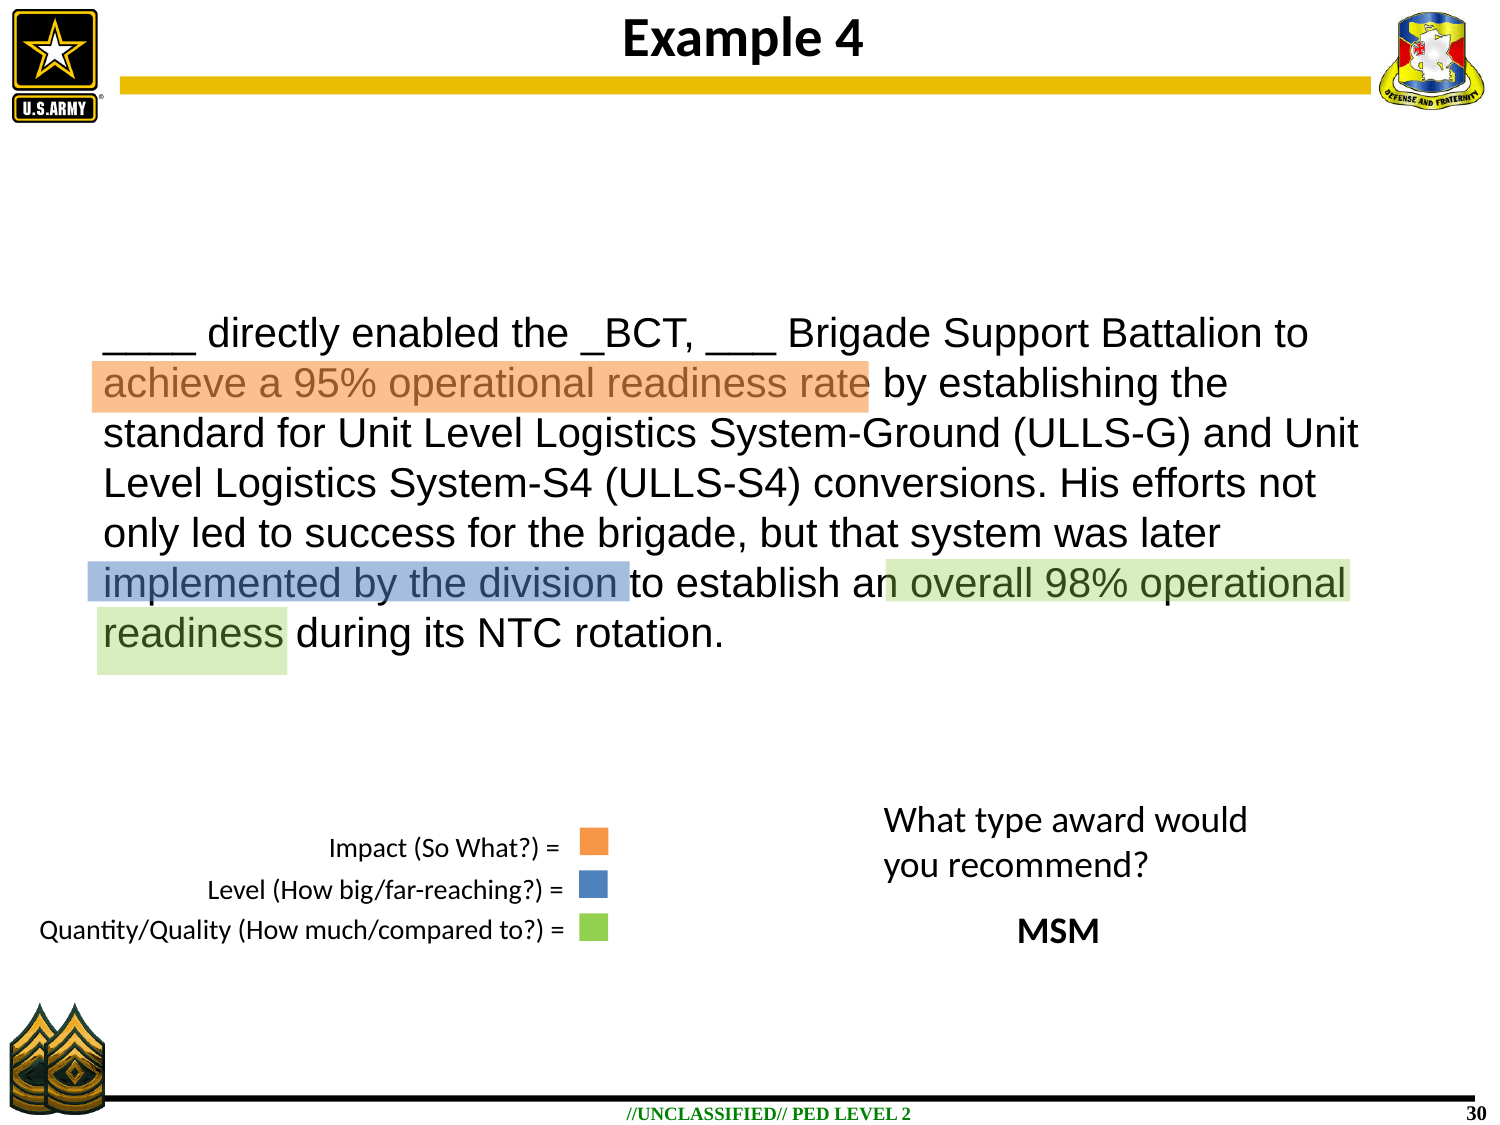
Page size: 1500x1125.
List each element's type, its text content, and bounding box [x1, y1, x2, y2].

text_box [578, 825, 611, 857]
text_box Impact (So What?) = [313, 822, 577, 864]
picture [12, 9, 105, 123]
title Example 4 [103, 0, 1397, 69]
picture [9, 1002, 105, 1115]
text_box [90, 359, 871, 415]
picture [1371, 9, 1492, 113]
list ____ directly enabled the _BCT, ___ Brigade Support Battalion to achieve a 95% operational readiness rate by establishing the standard for Unit Level Logistics System-Ground (ULLS-G) and Unit Level Logistics System-S4 (ULLS-S4) conversions. His efforts not only led to success for the brigade, but that system was later implemented by the division to establish an overall 98% operational readiness during its NTC rotation. [103, 305, 1397, 706]
text_box Level (How big/far-reaching?) = [192, 864, 586, 904]
text_box [577, 911, 610, 943]
text_box Quantity/Quality (How much/compared to?) = [24, 904, 587, 953]
text_box [85, 559, 632, 603]
text_box [95, 605, 289, 677]
text_box MSM [856, 898, 1261, 959]
text_box What type award would you recommend? [868, 788, 1273, 893]
text_box [577, 868, 610, 900]
text_box [883, 557, 1352, 604]
